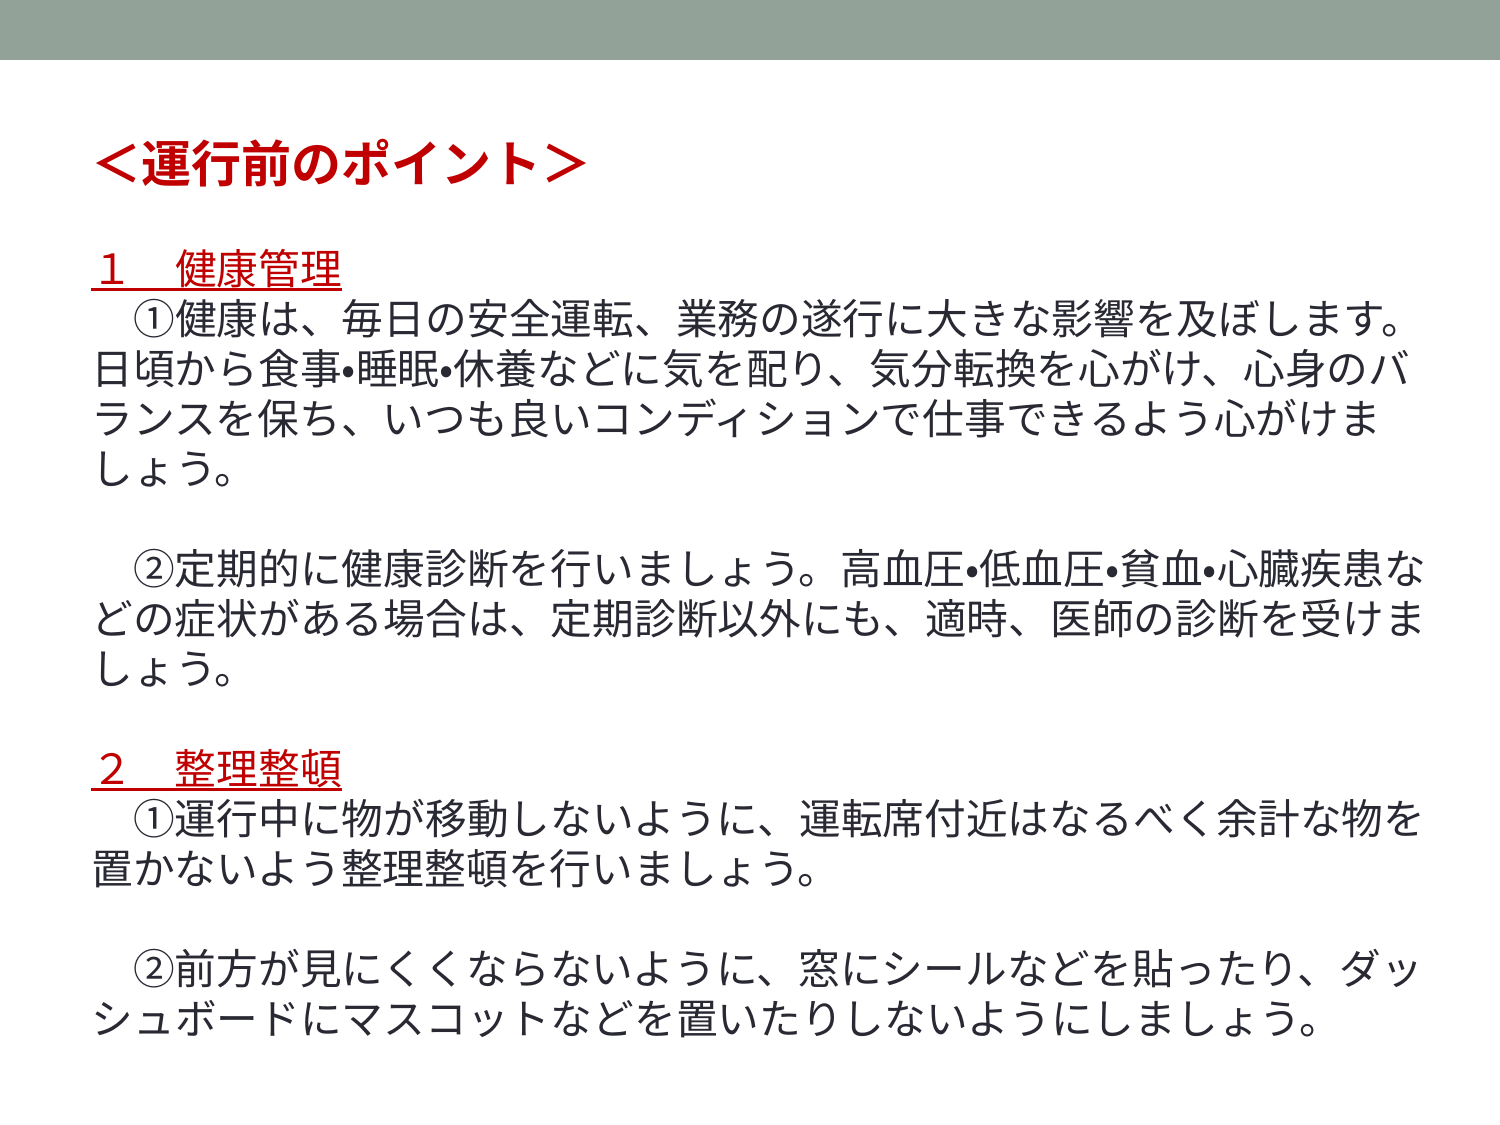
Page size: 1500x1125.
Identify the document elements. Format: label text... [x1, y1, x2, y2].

text_box ＜運行前のポイント＞ １ 健康管理 ①健康は、毎日の安全運転、業務の遂行に大きな影響を及ぼします。日頃から食事・睡眠・休養などに気を配り、気分転換を心がけ、心身のバランスを保ち、いつも良いコンディションで仕事できるよう心がけましょう。 ②定期的に健康診断を行いましょう。高血圧・低血圧・貧血・心臓疾患などの症状がある場合は、定期診断以外にも、適時、医師の診断を受けましょう。 ２ 整理整頓 ①運行中に物が移動しないように、運転席付近はなるべく余計な物を置かないよう整理整頓を行いましょう。 ②前方が見にくくならないように、窓にシールなどを貼ったり、ダッシュボードにマスコットなどを置いたりしないようにしましょう。 [76, 125, 1447, 1051]
